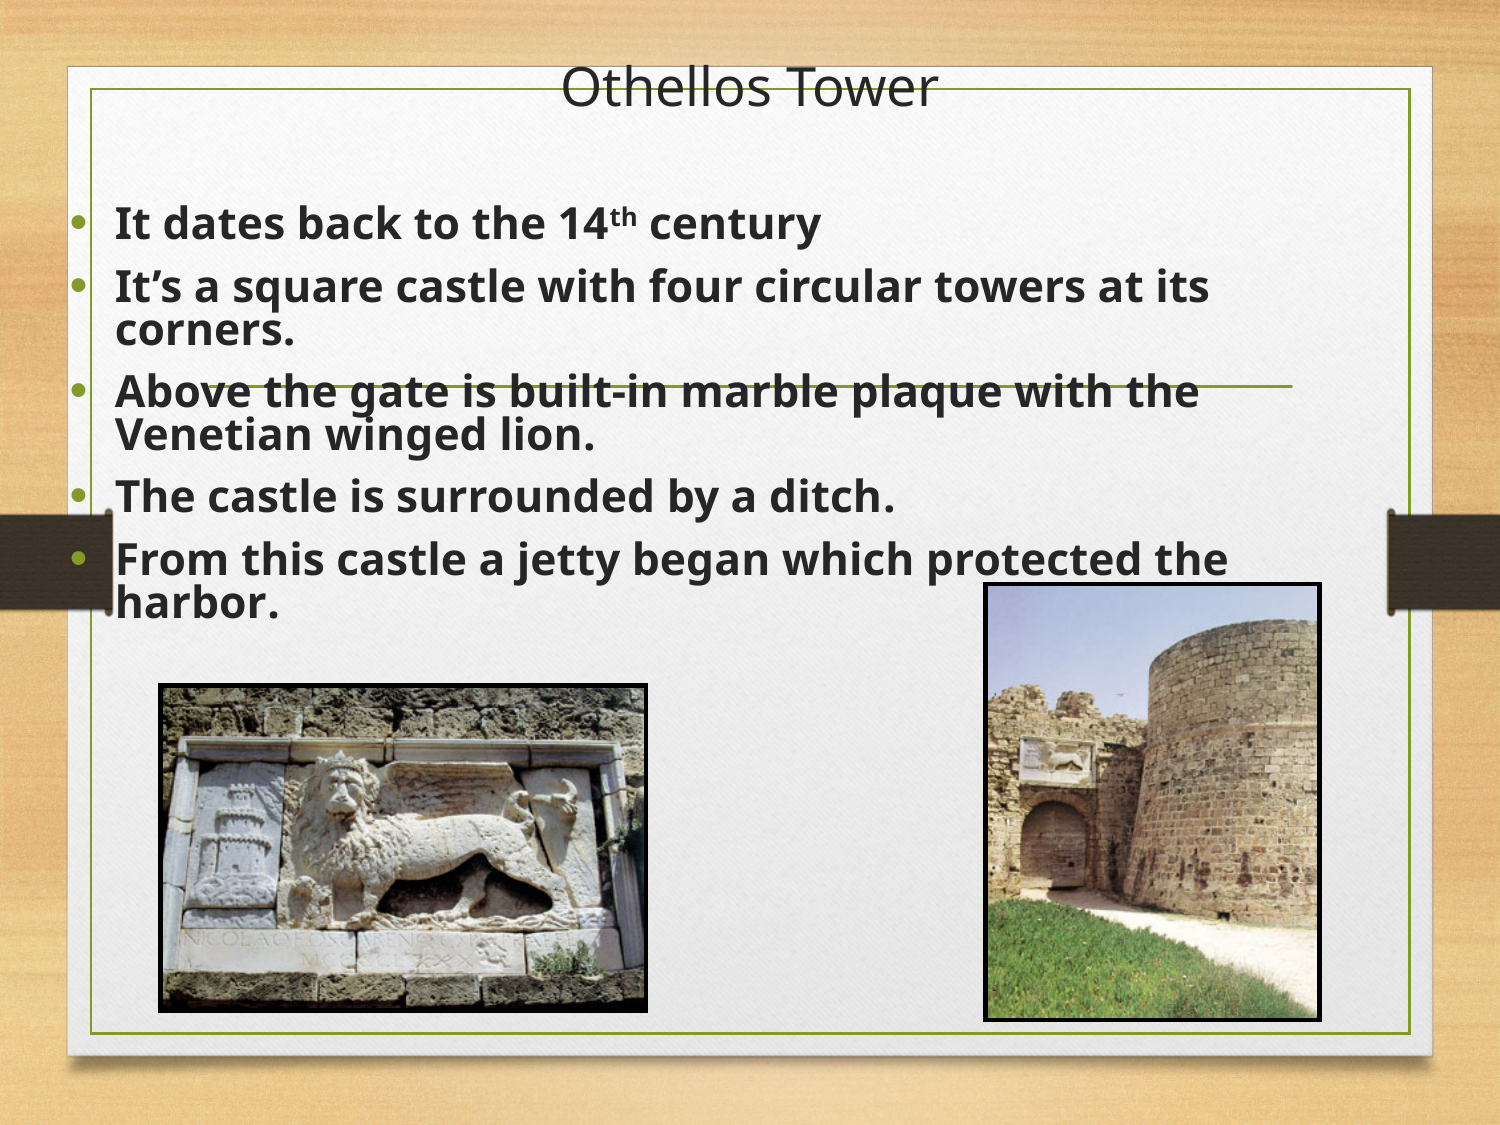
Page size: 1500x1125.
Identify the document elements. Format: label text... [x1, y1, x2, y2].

title Othellos Tower [75, 45, 1425, 125]
picture [0, 0, 1500, 1125]
list It dates back to the 14th century It’s a square castle with four circular towers at its corners. Above the gate is built-in marble plaque with the Venetian winged lion. The castle is surrounded by a ditch. From this castle a jetty began which protected the harbor. [54, 125, 1405, 638]
